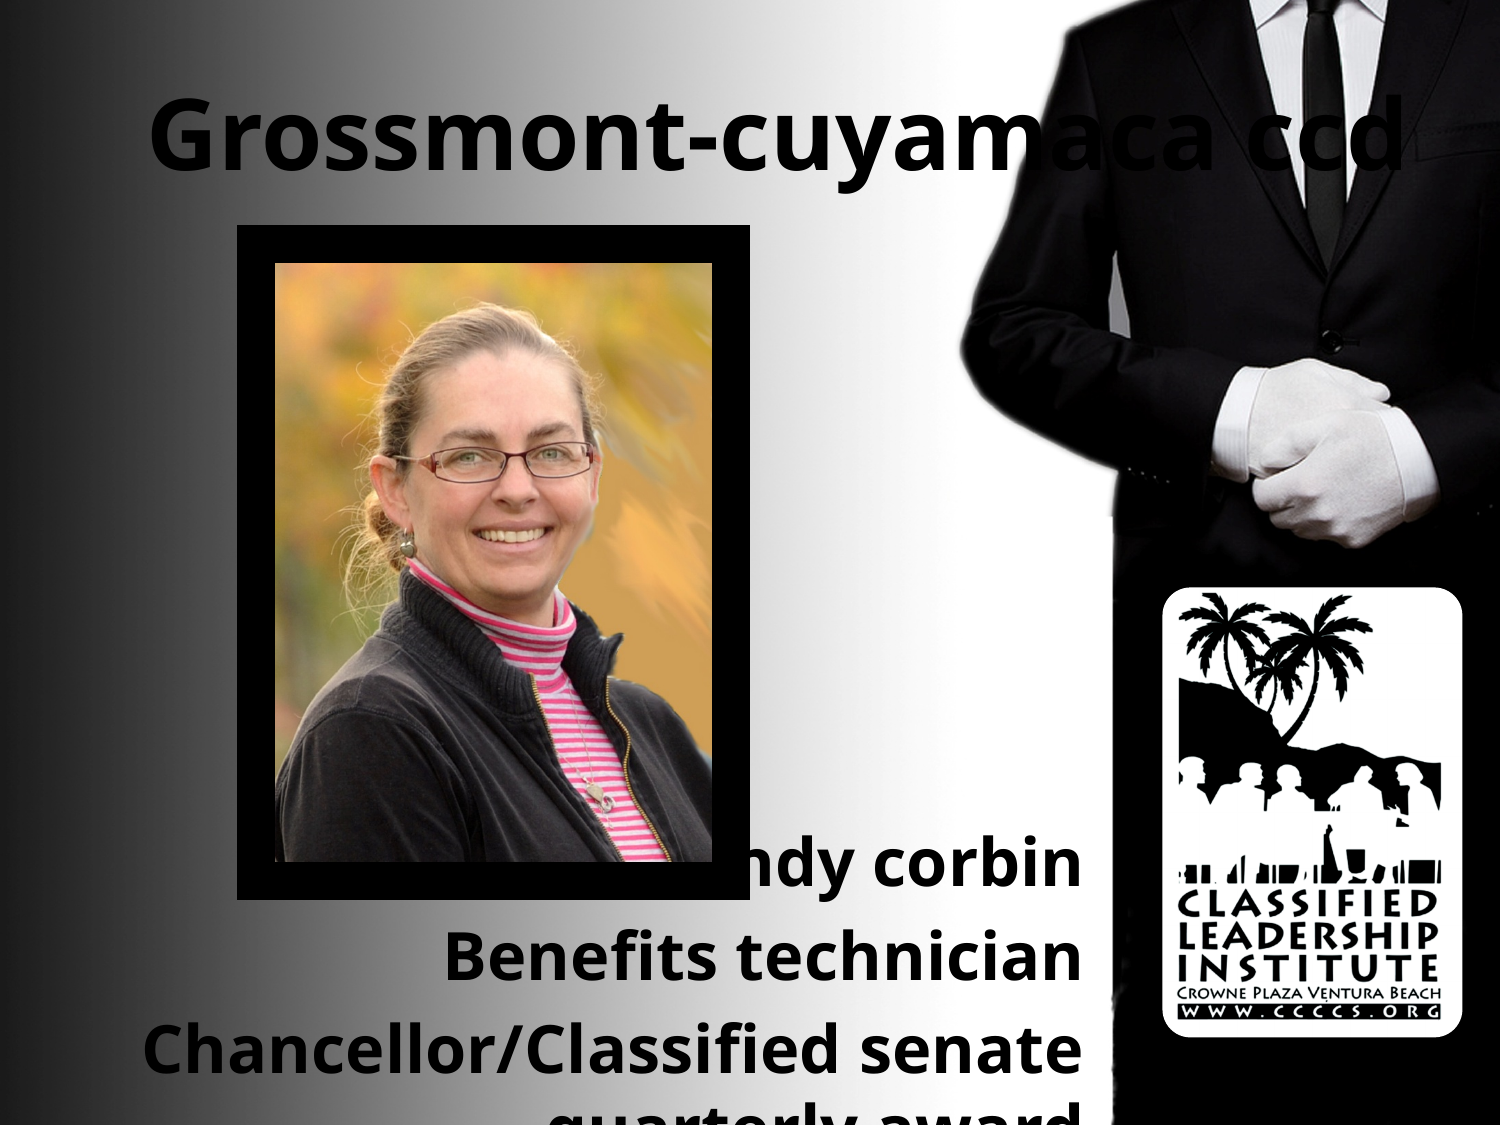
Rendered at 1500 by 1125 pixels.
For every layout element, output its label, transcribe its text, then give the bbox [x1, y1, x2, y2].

list Wendy corbin Benefits technician Chancellor/Classified senate quarterly award [24, 812, 1100, 1075]
title Grossmont-cuyamaca ccd [99, 37, 1425, 225]
picture [0, 0, 1500, 1125]
